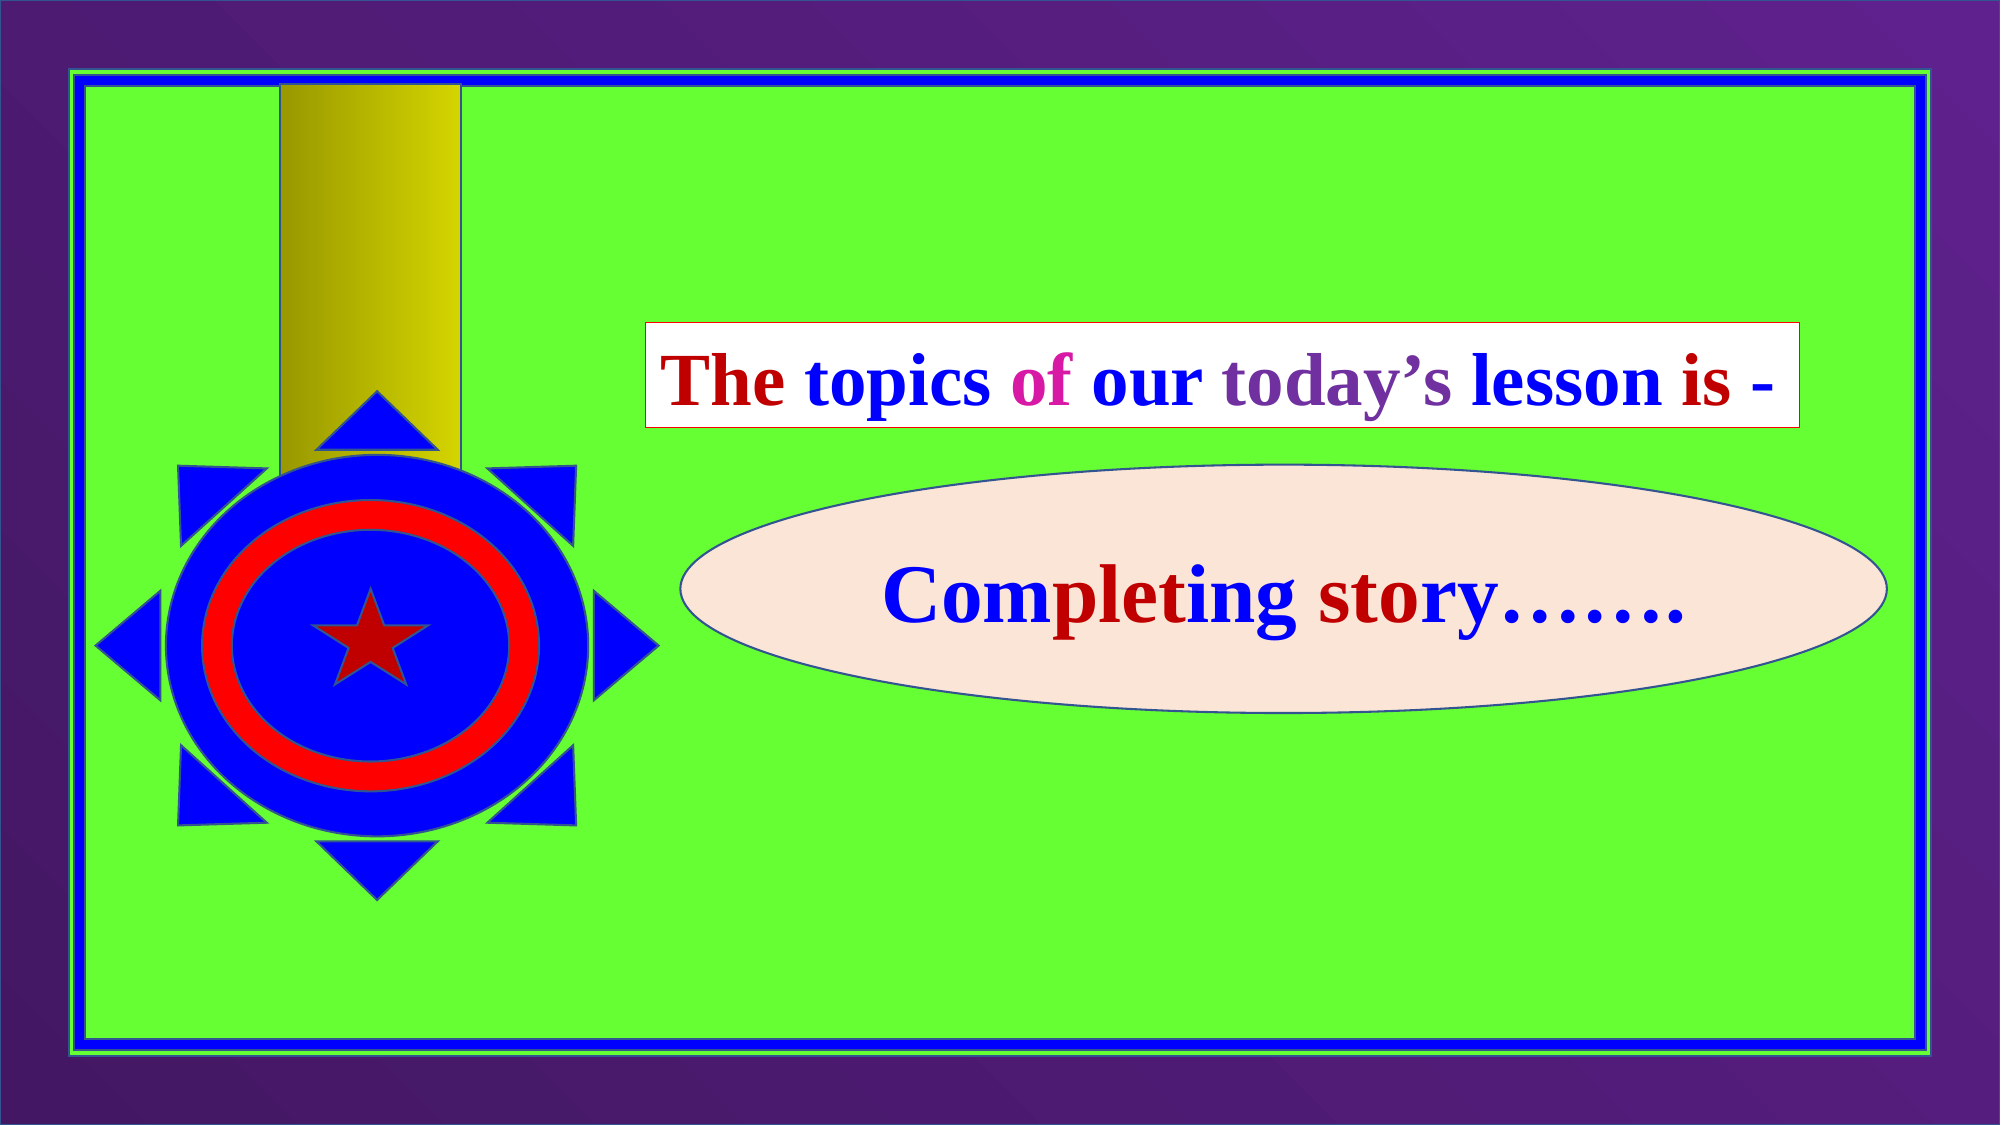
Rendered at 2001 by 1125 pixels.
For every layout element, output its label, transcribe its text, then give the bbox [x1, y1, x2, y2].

text_box [279, 83, 462, 475]
text_box Completing story……. [679, 463, 1888, 715]
text_box [309, 585, 432, 687]
text_box [94, 588, 162, 703]
text_box [313, 840, 441, 902]
text_box [313, 389, 441, 451]
text_box The topics of our today’s lesson is - [645, 322, 1800, 428]
text_box [73, 74, 1927, 1051]
text_box [201, 498, 541, 793]
text_box [0, 0, 2000, 1125]
text_box [592, 588, 661, 703]
text_box [164, 453, 590, 838]
